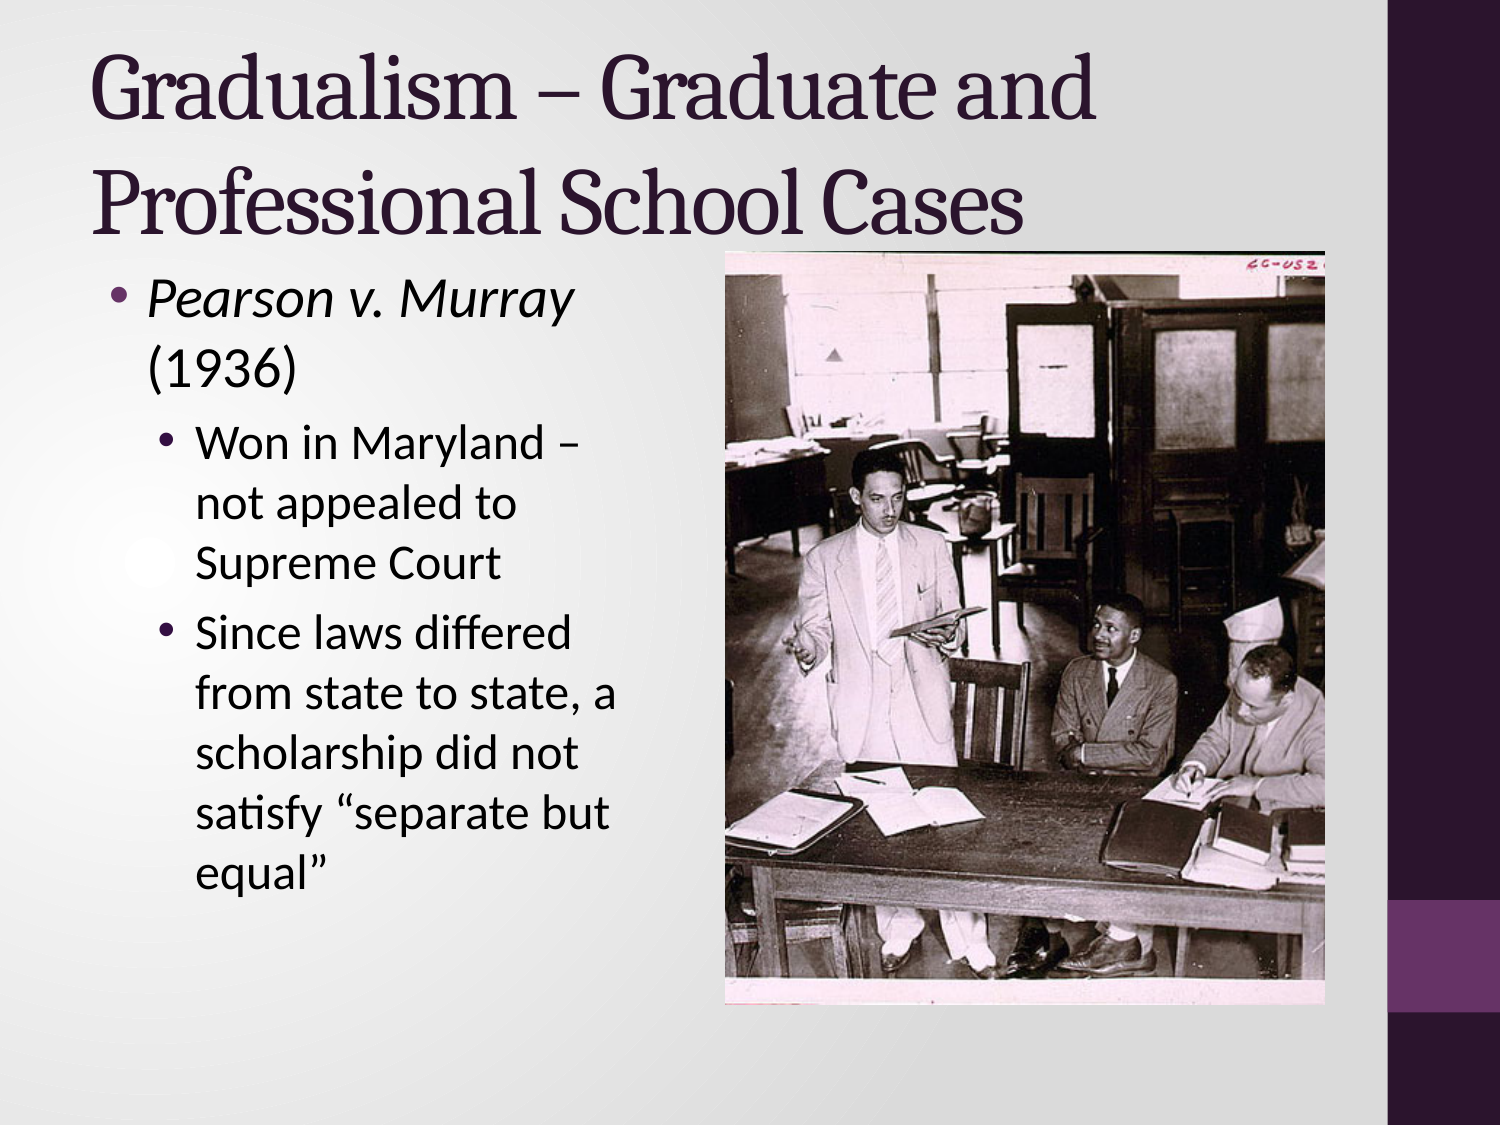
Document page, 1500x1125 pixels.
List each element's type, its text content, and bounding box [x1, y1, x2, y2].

title Gradualism – Graduate and Professional School Cases [75, 45, 1325, 233]
list Pearson v. Murray (1936) Won in Maryland – not appealed to Supreme Court Since laws differed from state to state, a scholarship did not satisfy “separate but equal” [75, 251, 675, 1005]
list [724, 251, 1326, 1006]
